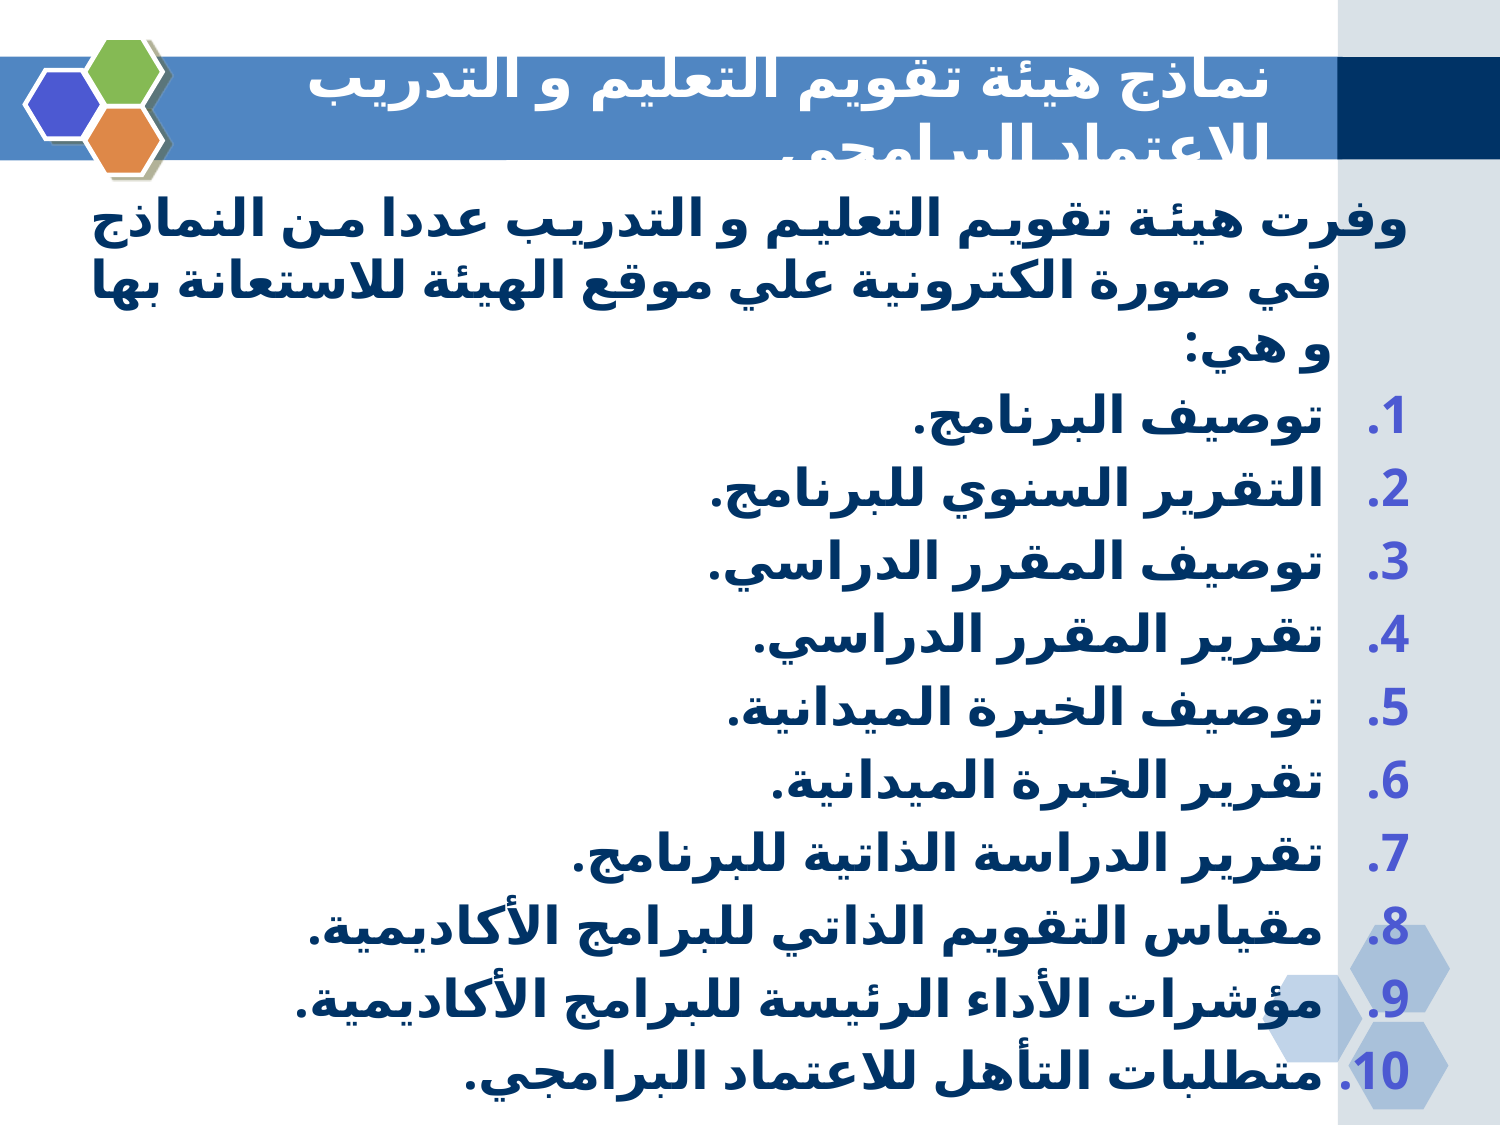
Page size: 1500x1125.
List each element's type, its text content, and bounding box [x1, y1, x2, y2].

title نماذج هيئة تقويم التعليم و التدريب للاعتماد البرامجي [187, 62, 1288, 155]
list وفرت هيئة تقويم التعليم و التدريب عددا من النماذج في صورة الكترونية علي موقع الهيئة للاستعانة بها و هي: توصيف البرنامج.​ ​التقرير السنوي للبرنامج. توصيف المقرر الدراسي​. ​تقرير المقرر الدراسي. توصيف الخبرة الميدانية. ​تقرير الخبرة الميدانية. ​ ​​تقرير الدراسة الذاتية للبرنامج. ​مقياس التقويم الذاتي للبرامج الأكاديمية. ​مؤشرات الأداء الرئيسة للبرامج الأكاديمية. متطلبات التأهل للاعتماد البرامجي​​. [75, 176, 1425, 1038]
